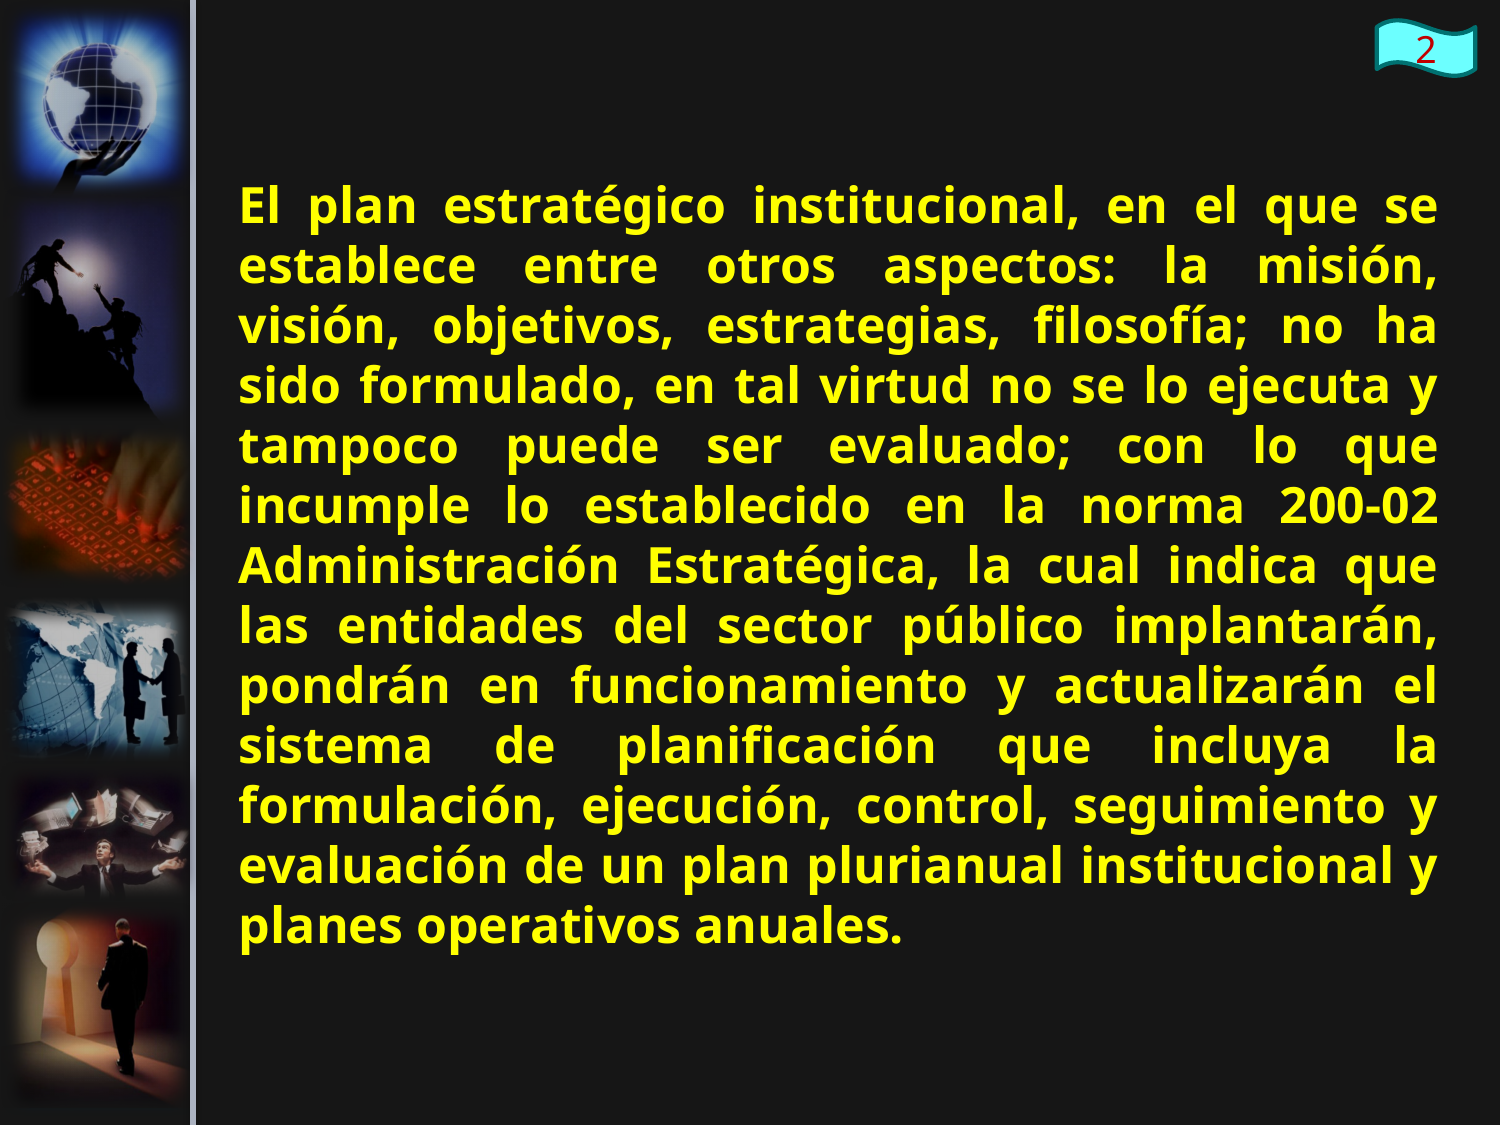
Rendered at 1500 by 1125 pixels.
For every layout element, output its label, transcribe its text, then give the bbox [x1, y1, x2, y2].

text_box 2 [1374, 18, 1478, 78]
picture [20, 614, 174, 746]
picture [21, 19, 178, 179]
picture [18, 779, 183, 883]
list El plan estratégico institucional, en el que se establece entre otros aspectos: la misión, visión, objetivos, estrategias, filosofía; no ha sido formulado, en tal virtud no se lo ejecuta y tampoco puede ser evaluado; con lo que incumple lo establecido en la norma 200-02 Administración Estratégica, la cual indica que las entidades del sector público implantarán, pondrán en funcionamiento y actualizarán el sistema de planificación que incluya la formulación, ejecución, control, seguimiento y evaluación de un plan plurianual institucional y planes operativos anuales. [223, 19, 1455, 1107]
picture [15, 443, 179, 570]
picture [19, 921, 179, 1097]
picture [21, 203, 176, 407]
